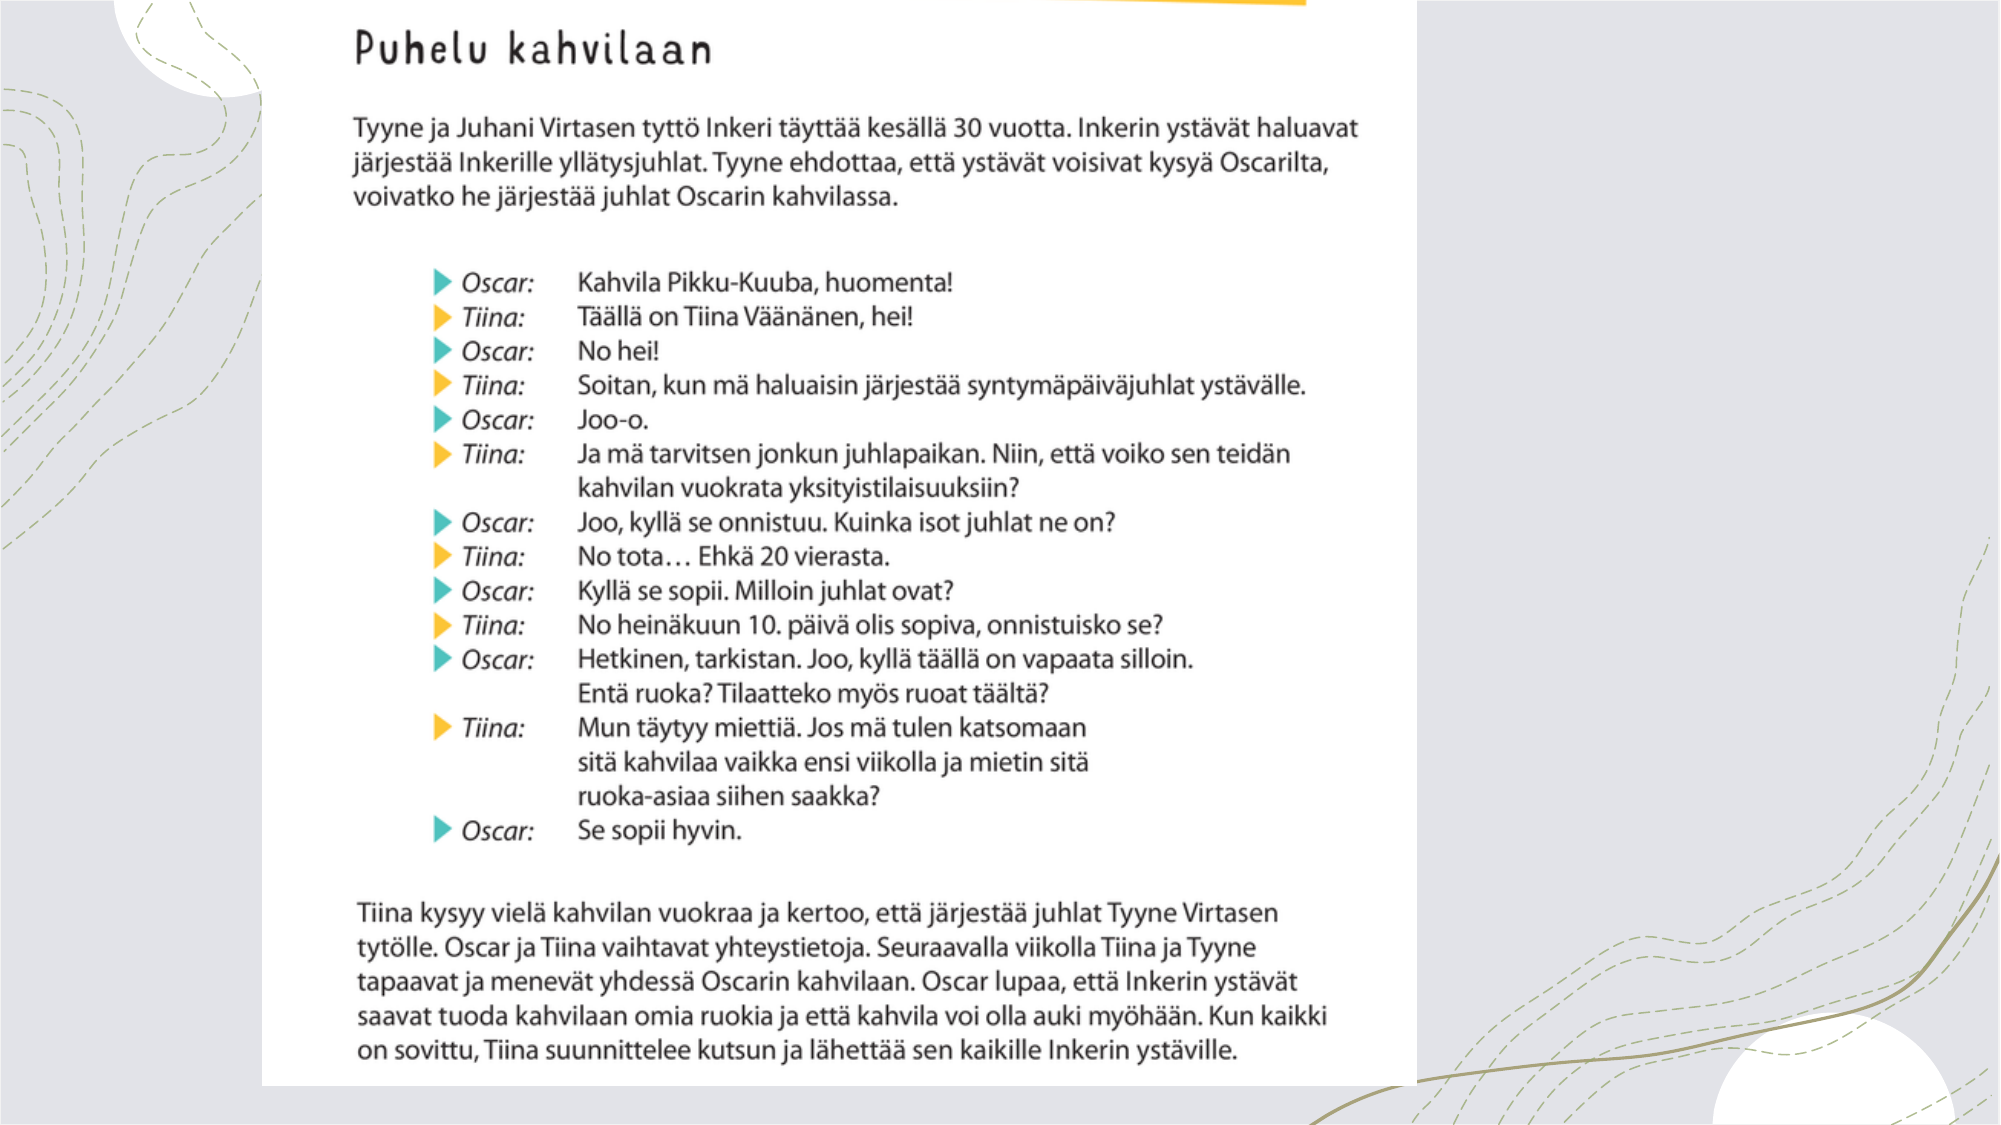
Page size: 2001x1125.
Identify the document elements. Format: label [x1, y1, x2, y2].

picture [262, 0, 1417, 1086]
